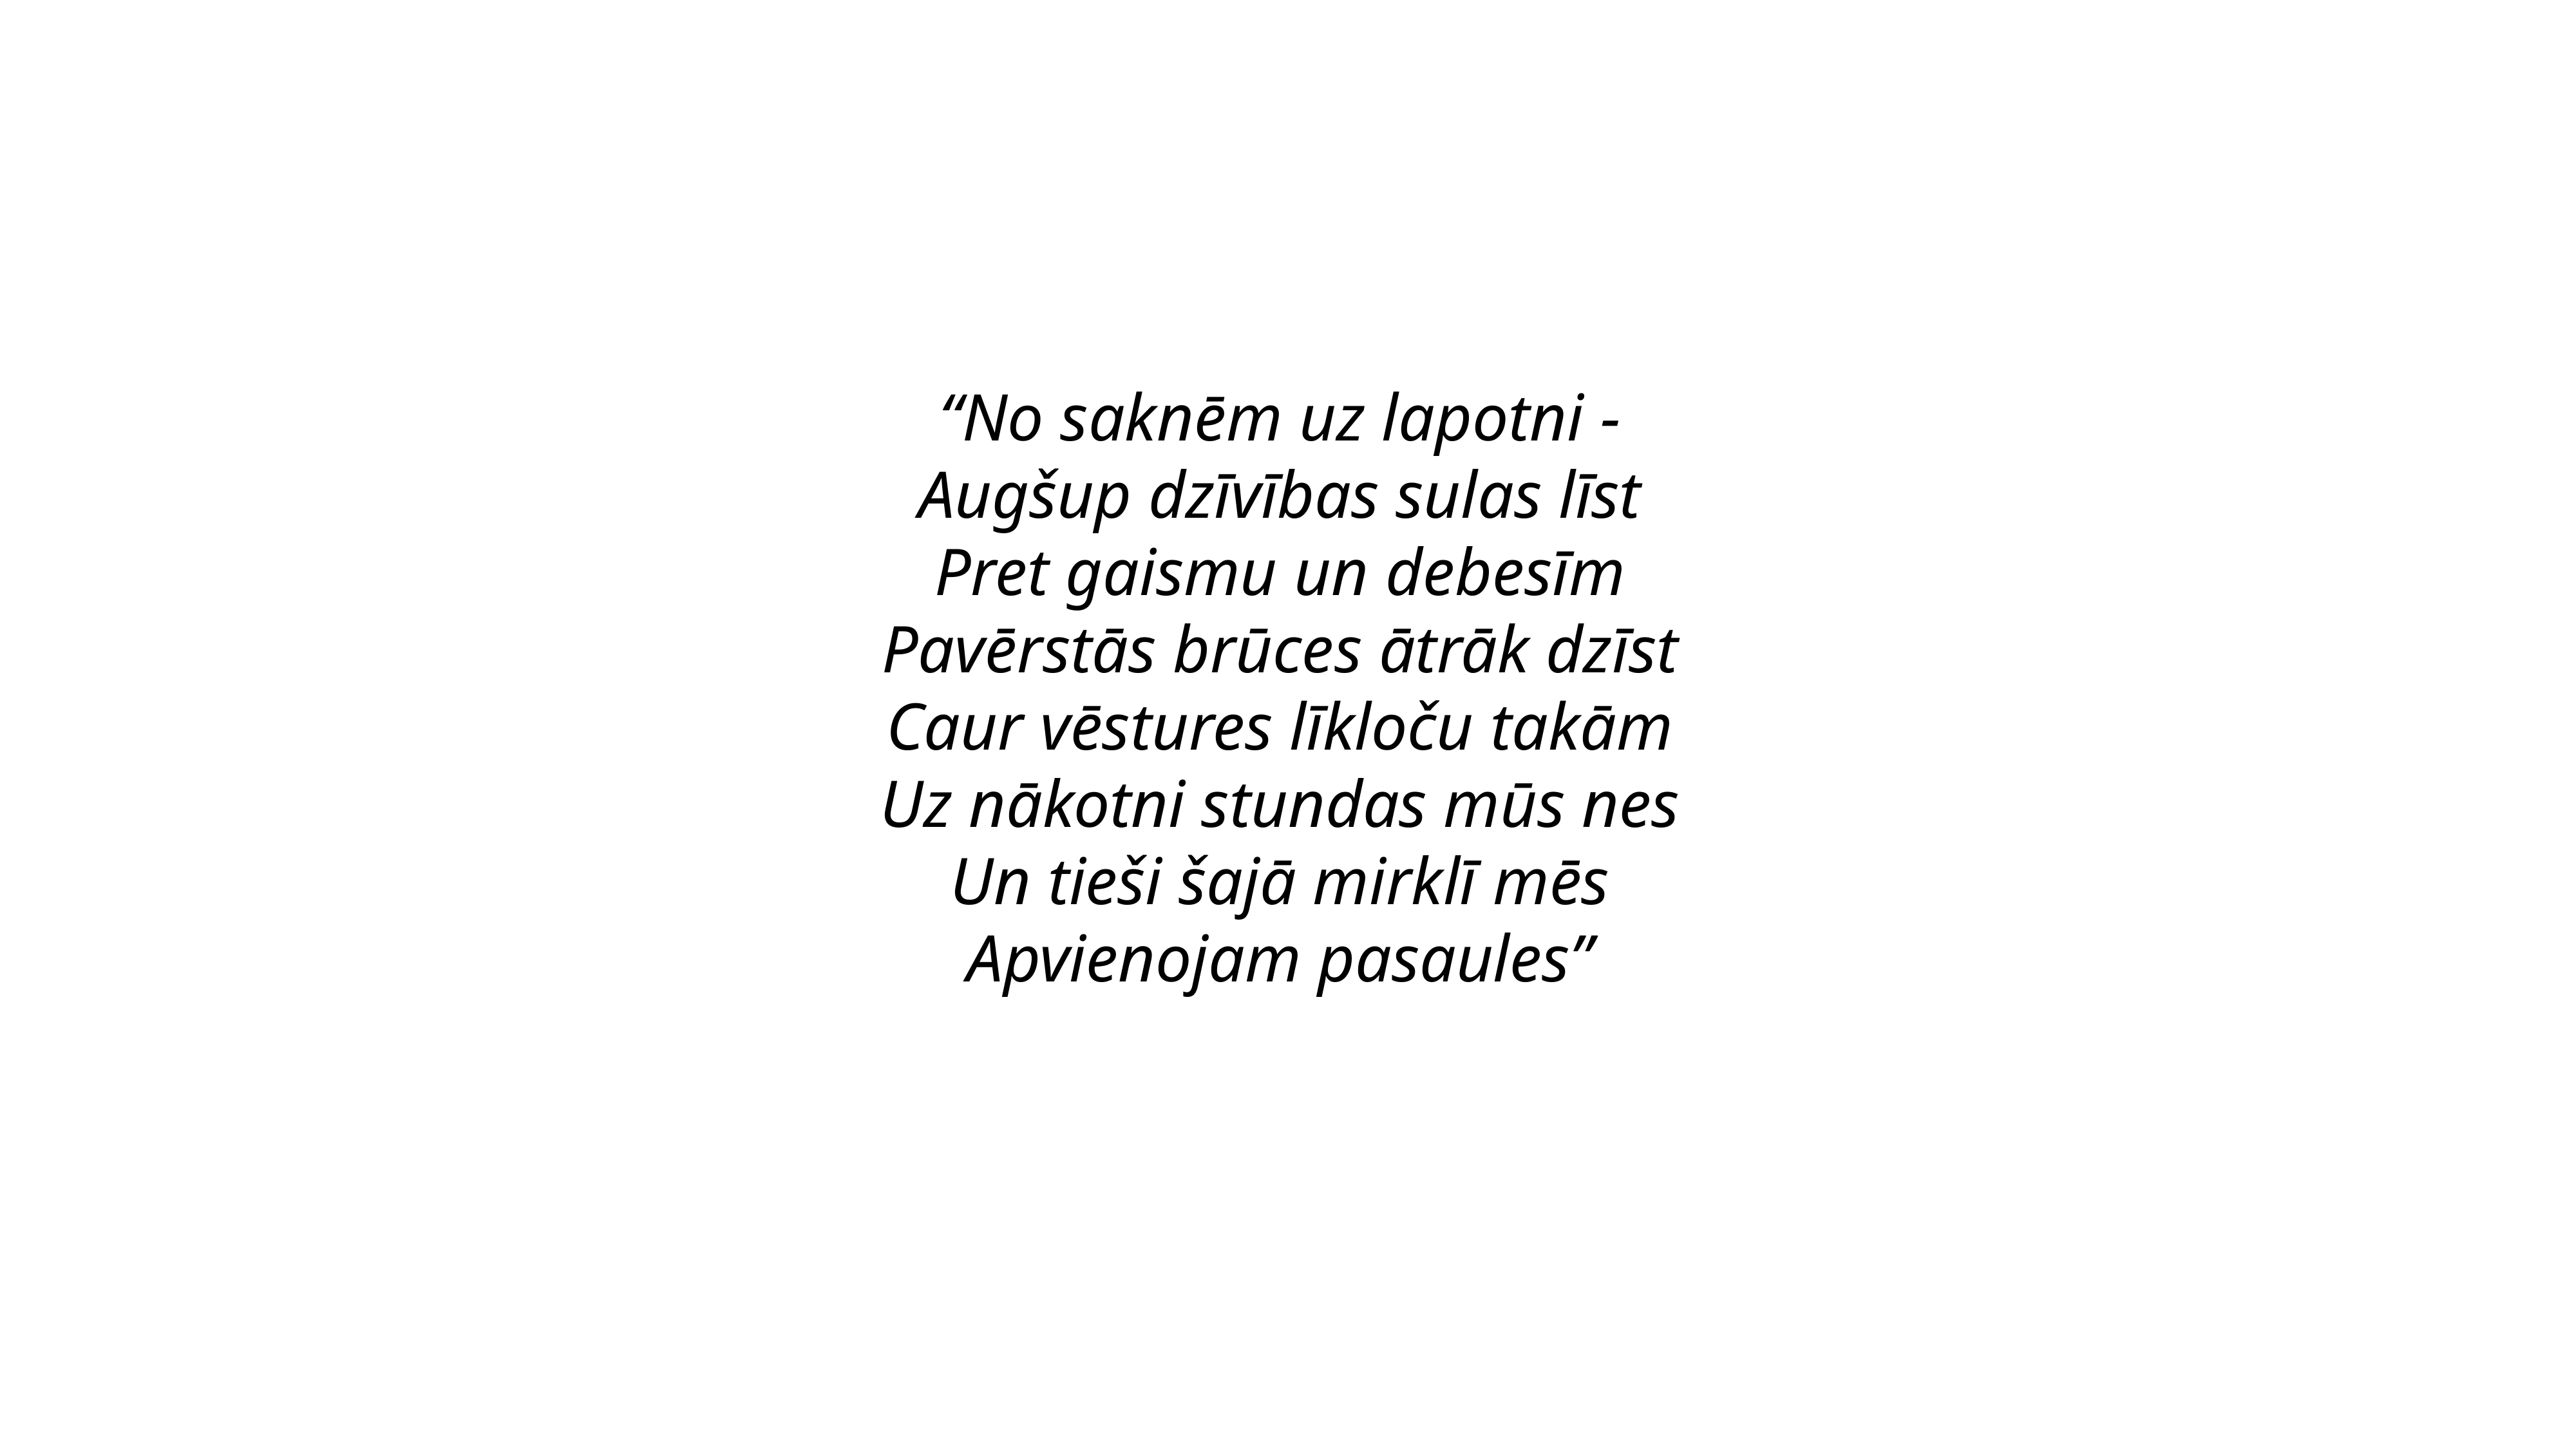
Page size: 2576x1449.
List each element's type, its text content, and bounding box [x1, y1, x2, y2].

list “No saknēm uz lapotni - Augšup dzīvības sulas līst Pret gaismu un debesīm Pavērstās brūces ātrāk dzīst Caur vēstures līkloču takām Uz nākotni stundas mūs nes Un tieši šajā mirklī mēs Apvienojam pasaules” [252, 369, 2325, 1002]
